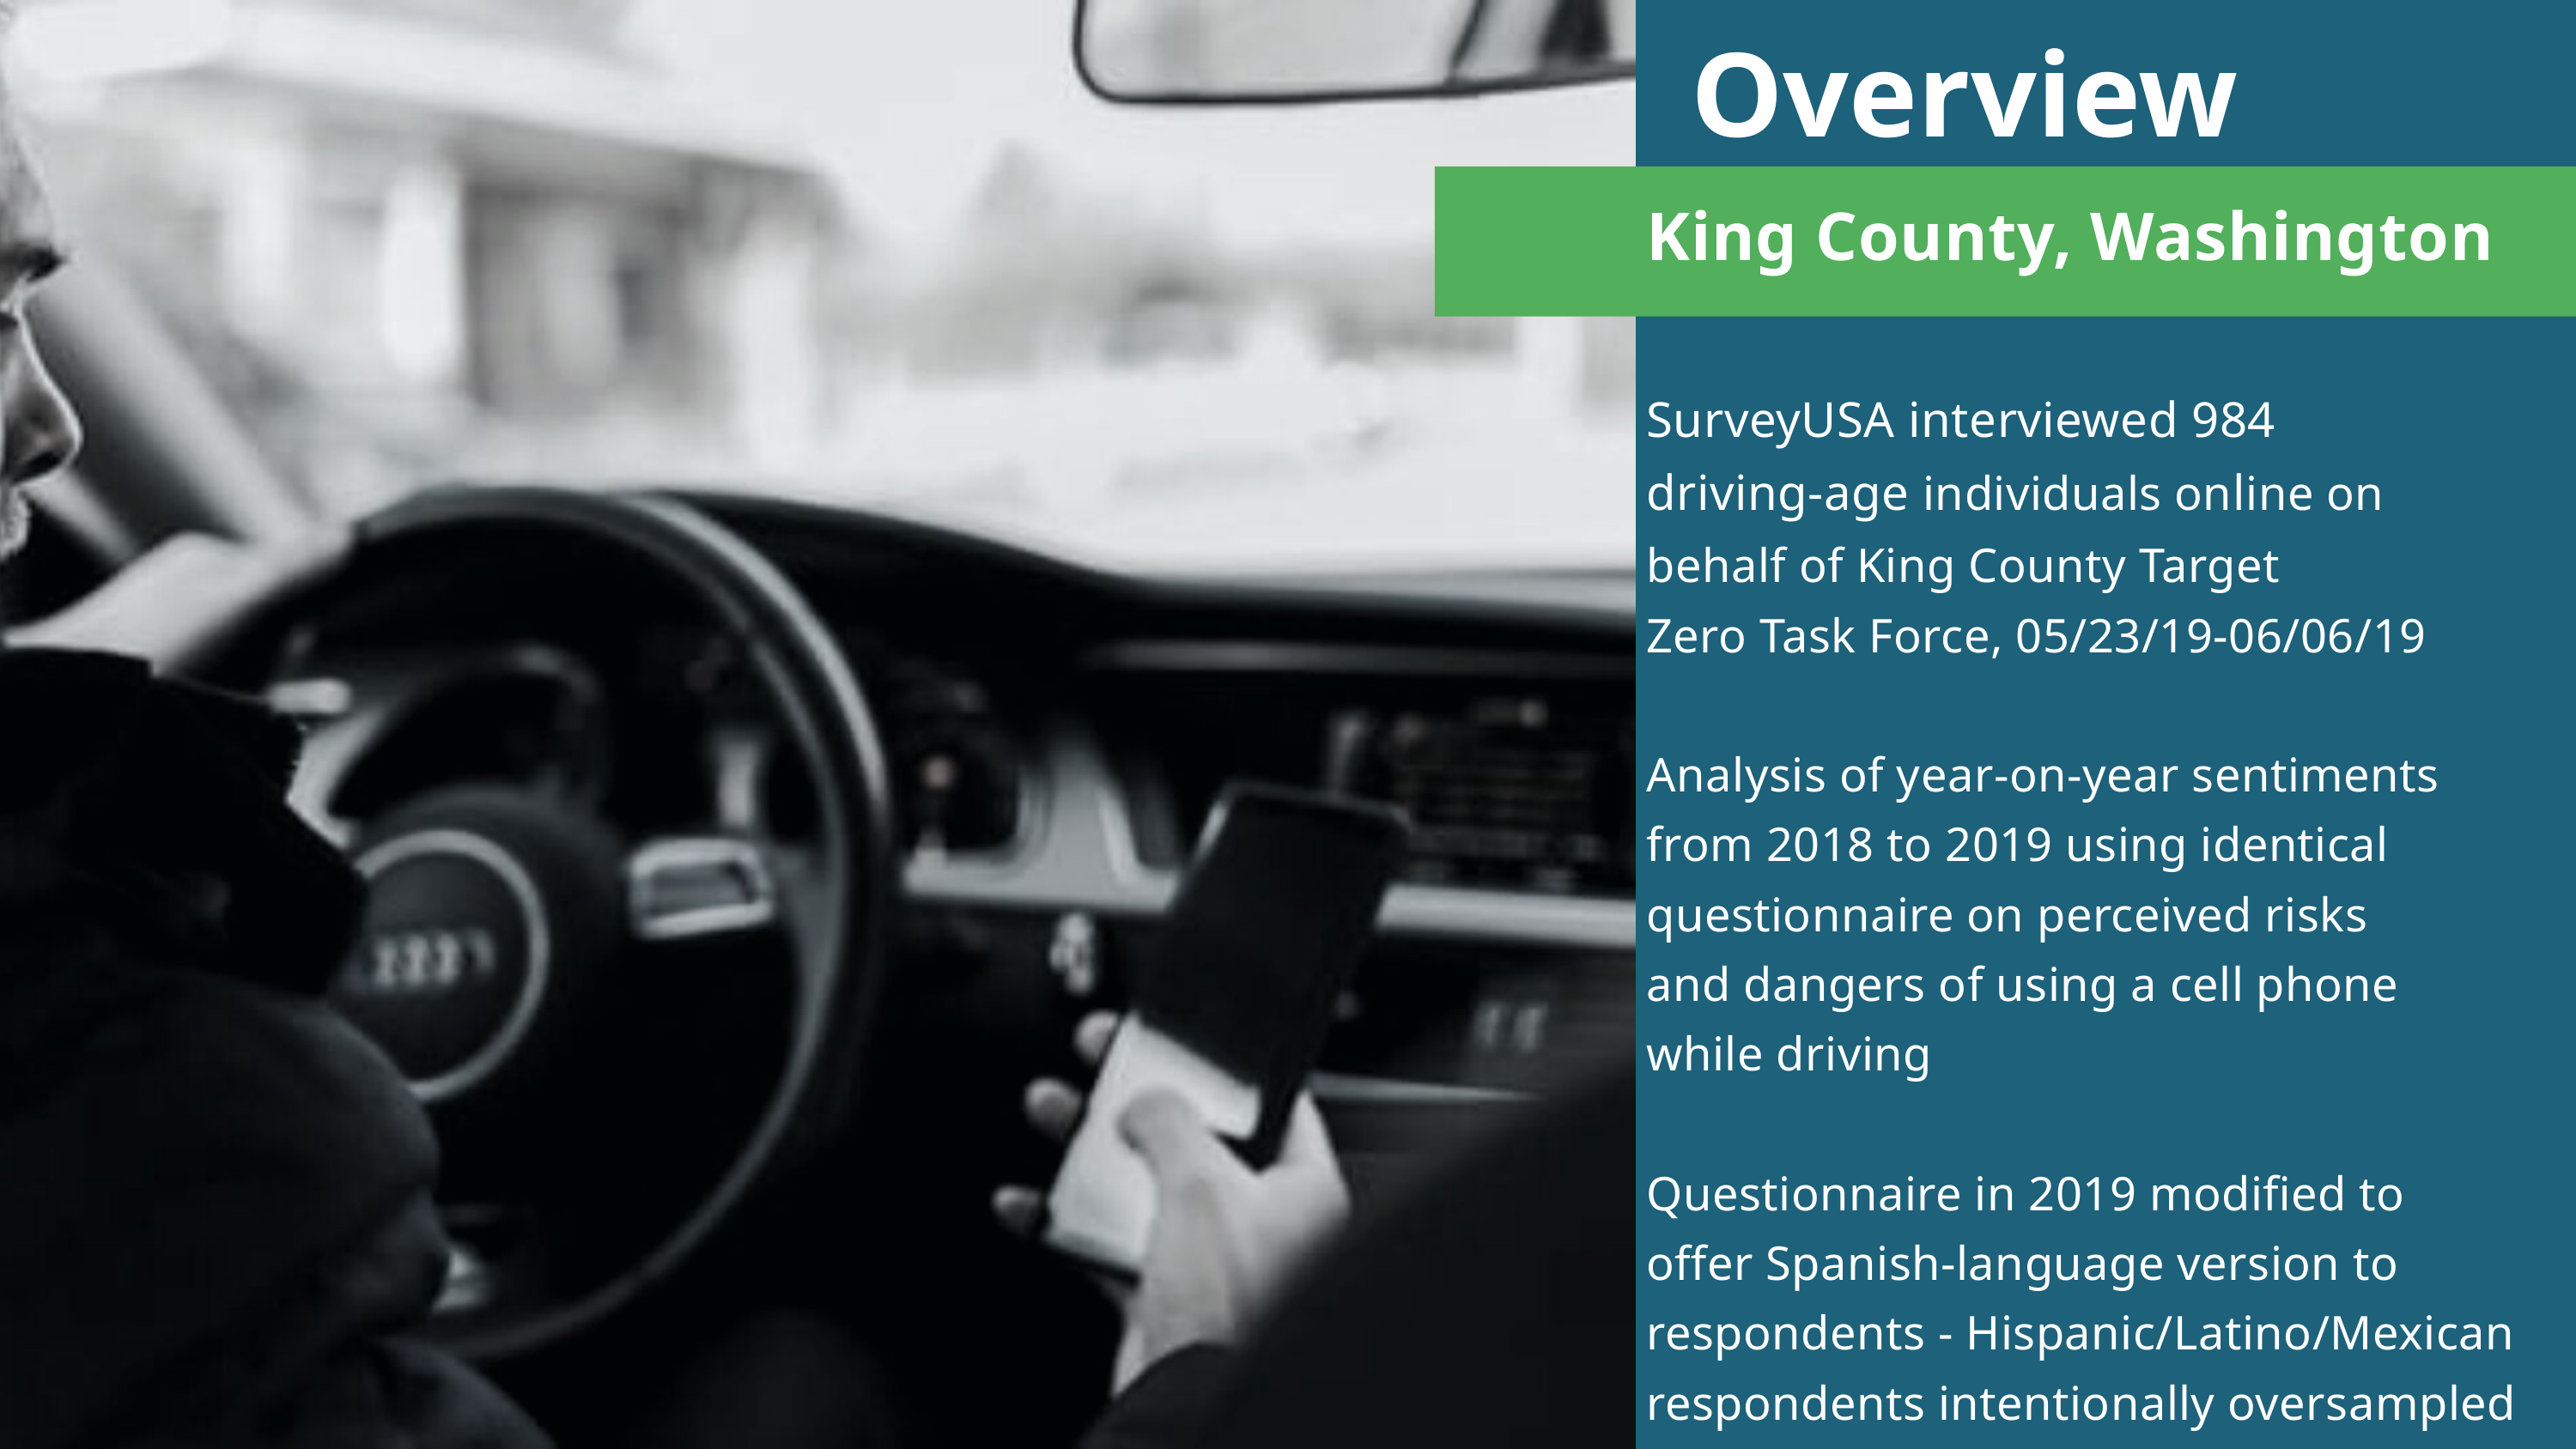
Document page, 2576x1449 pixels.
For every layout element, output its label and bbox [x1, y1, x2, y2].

picture [0, 0, 1636, 1449]
text_box [1434, 0, 2576, 1404]
